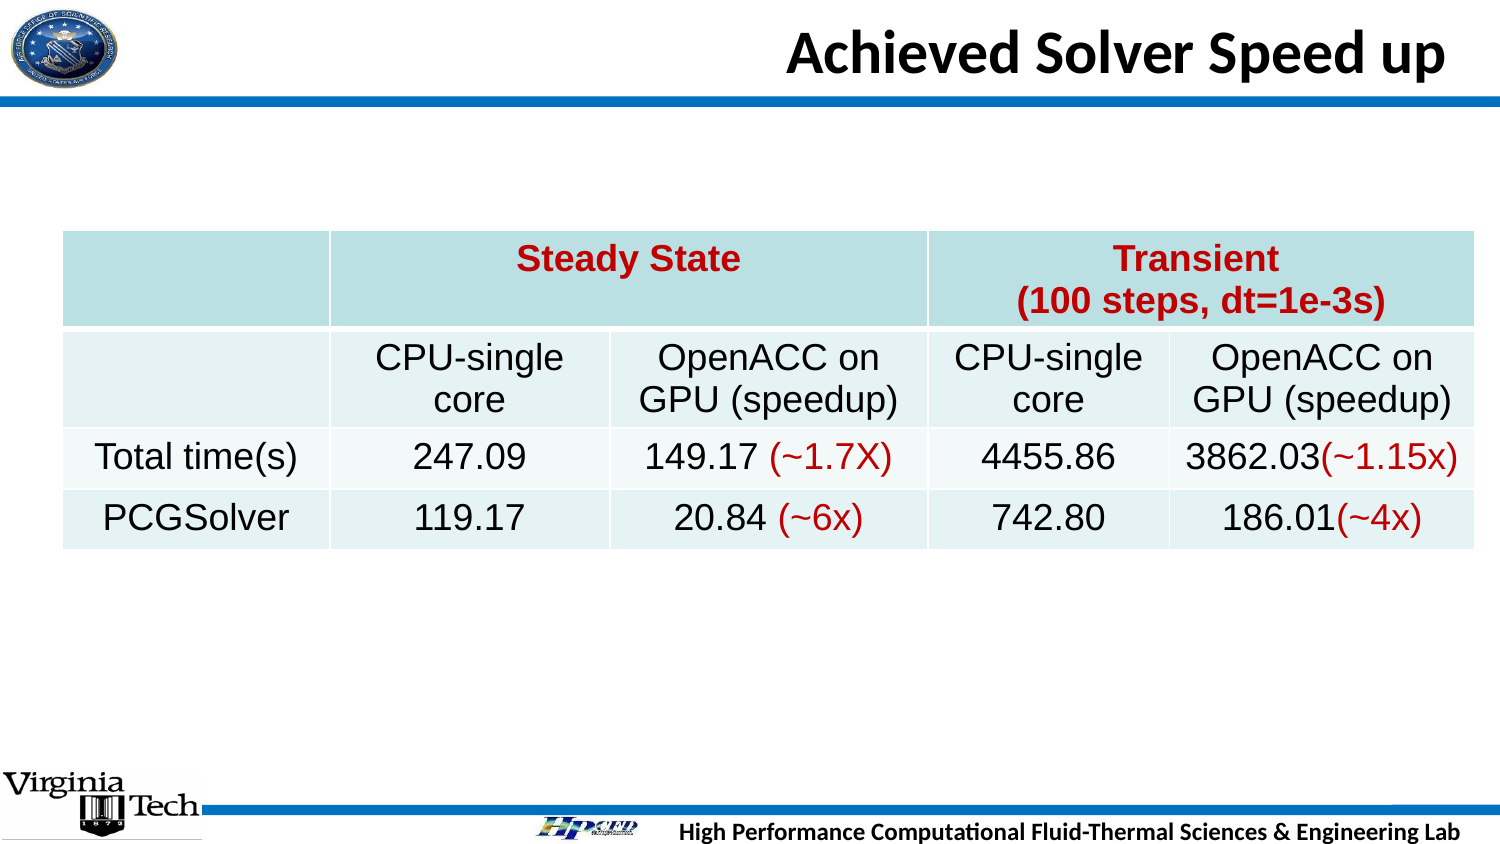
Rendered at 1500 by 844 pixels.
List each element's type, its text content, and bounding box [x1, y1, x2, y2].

table_header Transient (100 steps, dt=1e-3s) [929, 231, 1474, 326]
picture [532, 816, 638, 844]
table_cell OpenACC on GPU (speedup) [611, 332, 927, 427]
table_cell 247.09 [331, 429, 609, 488]
table_cell 119.17 [331, 490, 609, 549]
table_cell 149.17 (~1.7X) [611, 429, 927, 488]
table_cell CPU-single core [331, 332, 609, 427]
table_cell 742.80 [929, 490, 1169, 549]
picture [3, 2, 126, 95]
table_cell [63, 332, 329, 427]
table_cell PCGSolver [63, 490, 329, 549]
table_header Steady State [331, 231, 927, 326]
table_cell OpenACC on GPU (speedup) [1170, 332, 1474, 427]
title Achieved Solver Speed up [24, 3, 1463, 94]
table_cell 4455.86 [929, 429, 1169, 488]
table_cell 186.01(~4x) [1170, 490, 1474, 549]
table_header [63, 231, 329, 326]
picture [2, 772, 202, 840]
table_cell 3862.03(~1.15x) [1170, 429, 1474, 488]
table_cell Total time(s) [63, 429, 329, 488]
table_cell CPU-single core [929, 332, 1169, 427]
table_cell 20.84 (~6x) [611, 490, 927, 549]
